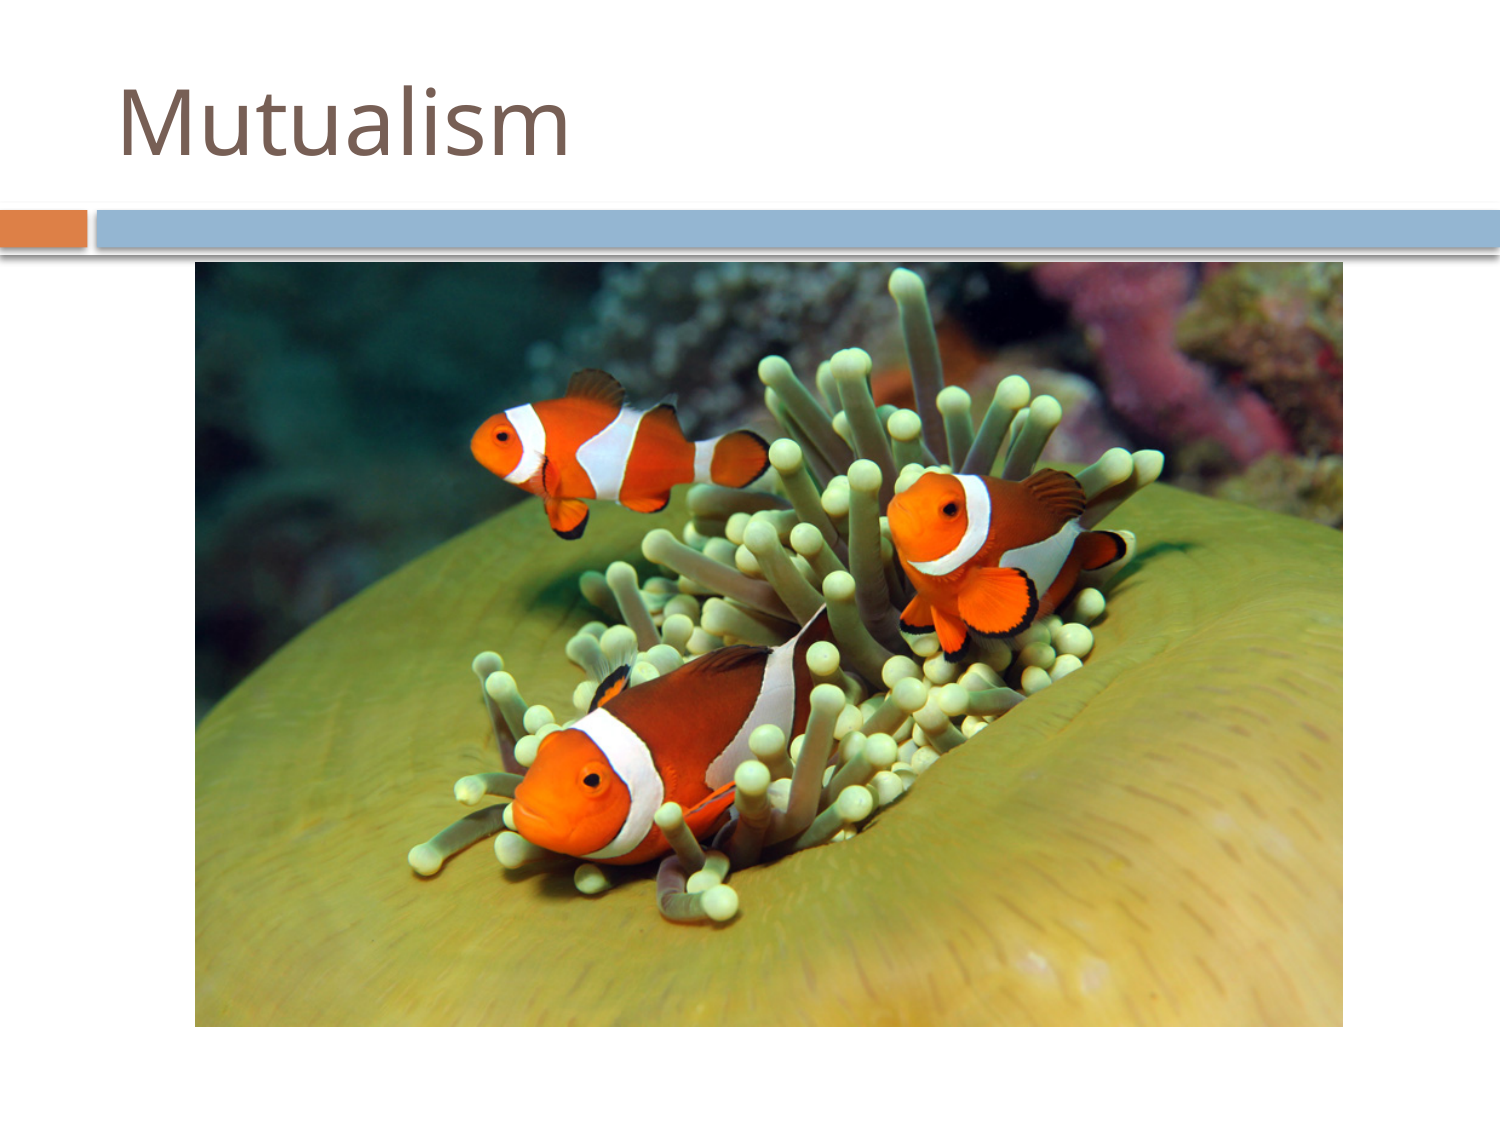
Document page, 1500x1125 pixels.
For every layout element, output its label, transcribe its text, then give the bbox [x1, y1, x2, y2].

title Mutualism [100, 37, 1438, 200]
picture [195, 262, 1343, 1027]
